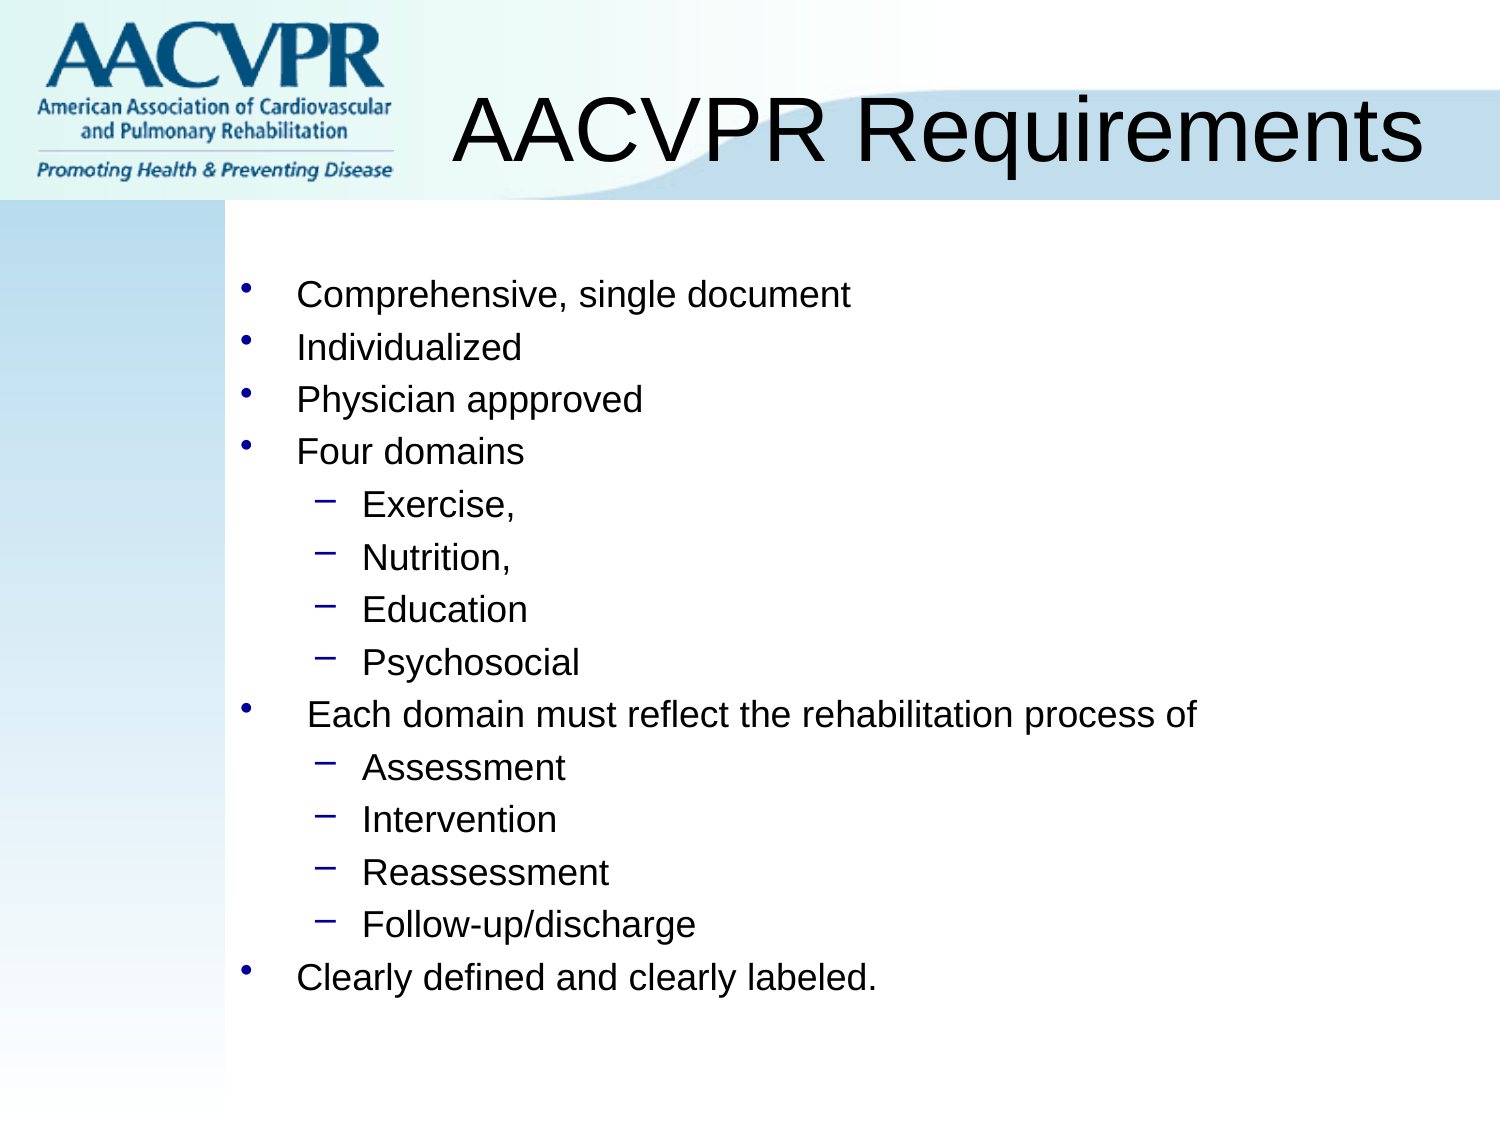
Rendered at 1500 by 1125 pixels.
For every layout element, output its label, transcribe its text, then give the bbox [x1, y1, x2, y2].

title AACVPR Requirements [437, 62, 1500, 188]
picture [0, 0, 1500, 205]
list Comprehensive, single document Individualized Physician appproved Four domains Exercise, Nutrition, Education Psychosocial Each domain must reflect the rehabilitation process of Assessment Intervention Reassessment Follow-up/discharge Clearly defined and clearly labeled. [224, 262, 1388, 1051]
